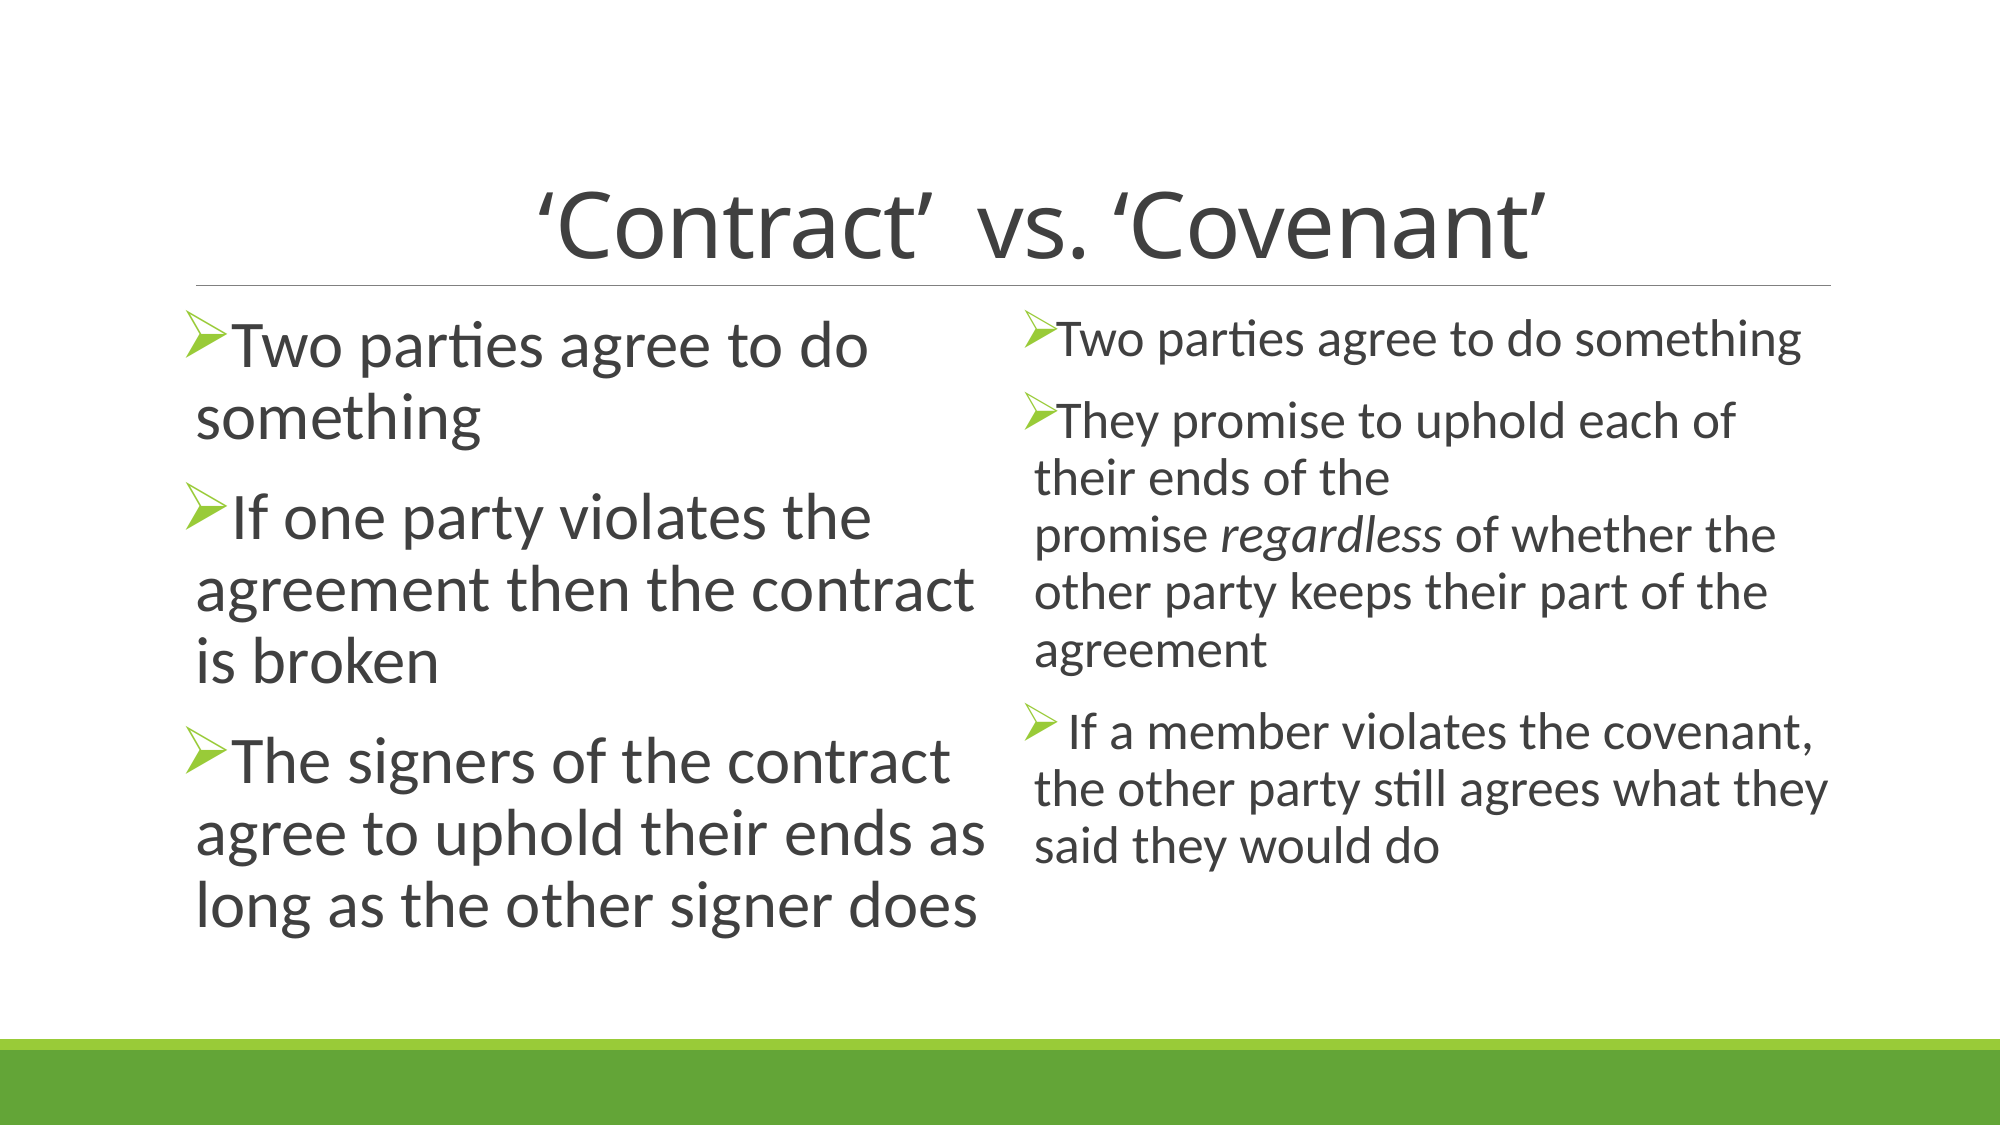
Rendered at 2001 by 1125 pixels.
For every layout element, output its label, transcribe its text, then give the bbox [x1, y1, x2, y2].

title ‘Contract’ vs. ‘Covenant’ [180, 47, 1830, 285]
list Two parties agree to do something They promise to uphold each of their ends of the promise regardless of whether the other party keeps their part of the agreement If a member violates the covenant, the other party still agrees what they said they would do [1020, 302, 1830, 963]
list Two parties agree to do something If one party violates the agreement then the contract is broken The signers of the contract agree to uphold their ends as long as the other signer does [180, 302, 990, 963]
